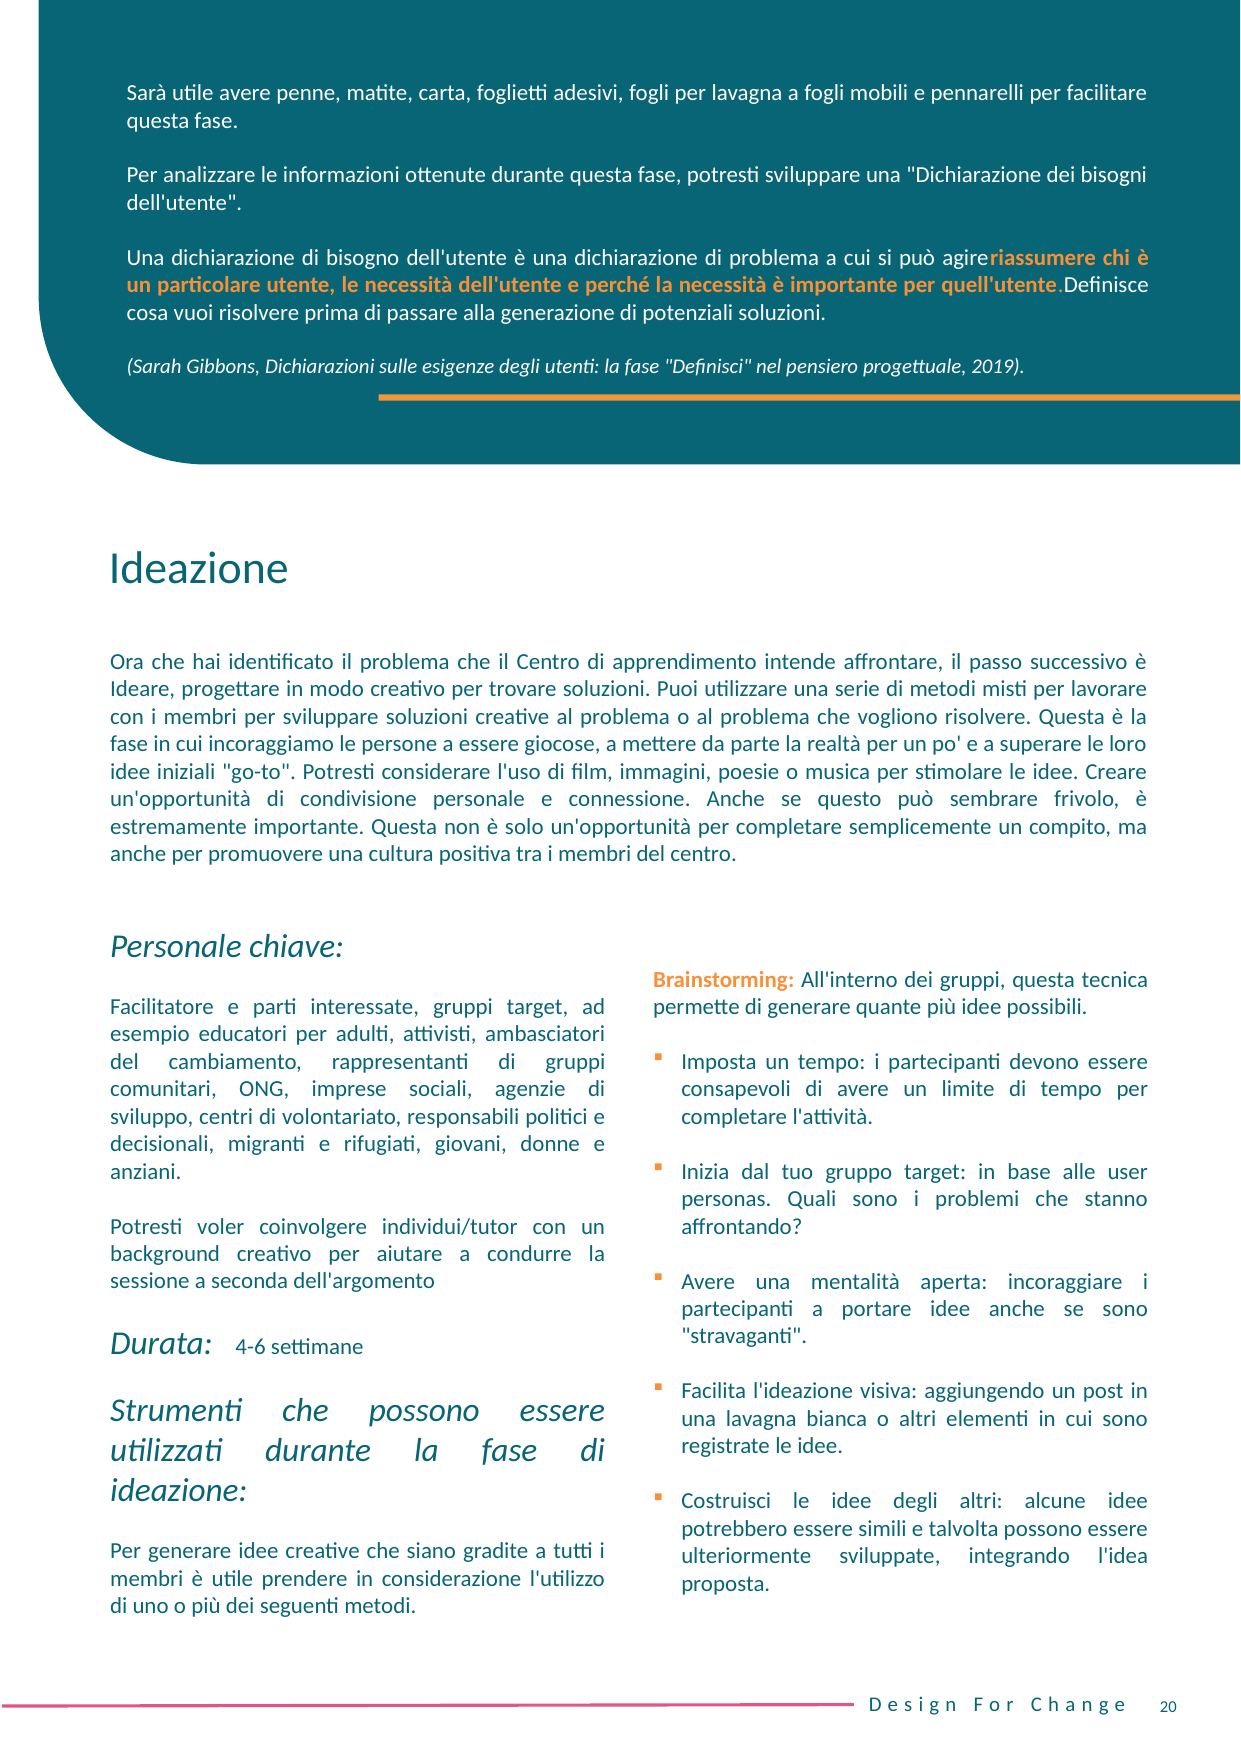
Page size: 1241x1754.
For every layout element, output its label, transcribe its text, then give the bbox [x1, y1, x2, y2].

list Ora che hai identificato il problema che il Centro di apprendimento intende affrontare, il passo successivo è Ideare, progettare in modo creativo per trovare soluzioni. Puoi utilizzare una serie di metodi misti per lavorare con i membri per sviluppare soluzioni creative al problema o al problema che vogliono risolvere. Questa è la fase in cui incoraggiamo le persone a essere giocose, a mettere da parte la realtà per un po' e a superare le loro idee iniziali "go-to". Potresti considerare l'uso di film, immagini, poesie o musica per stimolare le idee. Creare un'opportunità di condivisione personale e connessione. Anche se questo può sembrare frivolo, è estremamente importante. Questa non è solo un'opportunità per completare semplicemente un compito, ma anche per promuovere una cultura positiva tra i membri del centro. [95, 639, 1164, 877]
text_box Ideazione [94, 530, 589, 640]
text_box Personale chiave: Facilitatore e parti interessate, gruppi target, ad esempio educatori per adulti, attivisti, ambasciatori del cambiamento, rappresentanti di gruppi comunitari, ONG, imprese sociali, agenzie di sviluppo, centri di volontariato, responsabili politici e decisionali, migranti e rifugiati, giovani, donne e anziani. Potresti voler coinvolgere individui/tutor con un background creativo per aiutare a condurre la sessione a seconda dell'argomento Durata: 4-6 settimane Strumenti che possono essere utilizzati durante la fase di ideazione: Per generare idee creative che siano gradite a tutti i membri è utile prendere in considerazione l'utilizzo di uno o più dei seguenti metodi. Brainstorming: All'interno dei gruppi, questa tecnica permette di generare quante più idee possibili. Imposta un tempo: i partecipanti devono essere consapevoli di avere un limite di tempo per completare l'attività. Inizia dal tuo gruppo target: in base alle user personas. Quali sono i problemi che stanno affrontando? Avere una mentalità aperta: incoraggiare i partecipanti a portare idee anche se sono "stravaganti". Facilita l'ideazione visiva: aggiungendo un post in una lavagna bianca o altri elementi in cui sono registrate le idee. Costruisci le idee degli altri: alcune idee potrebbero essere simili e talvolta possono essere ulteriormente sviluppate, integrando l'idea proposta. [95, 916, 1164, 1597]
text_box Sarà utile avere penne, matite, carta, foglietti adesivi, fogli per lavagna a fogli mobili e pennarelli per facilitare questa fase. Per analizzare le informazioni ottenute durante questa fase, potresti sviluppare una "Dichiarazione dei bisogni dell'utente". Una dichiarazione di bisogno dell'utente è una dichiarazione di problema a cui si può agireriassumere chi è un particolare utente, le necessità dell'utente e perché la necessità è importante per quell'utente.Definisce cosa vuoi risolvere prima di passare alla generazione di potenziali soluzioni. (Sarah Gibbons, Dichiarazioni sulle esigenze degli utenti: la fase "Definisci" nel pensiero progettuale, 2019). [111, 70, 1164, 324]
slide_number 20 [1029, 1667, 1192, 1744]
